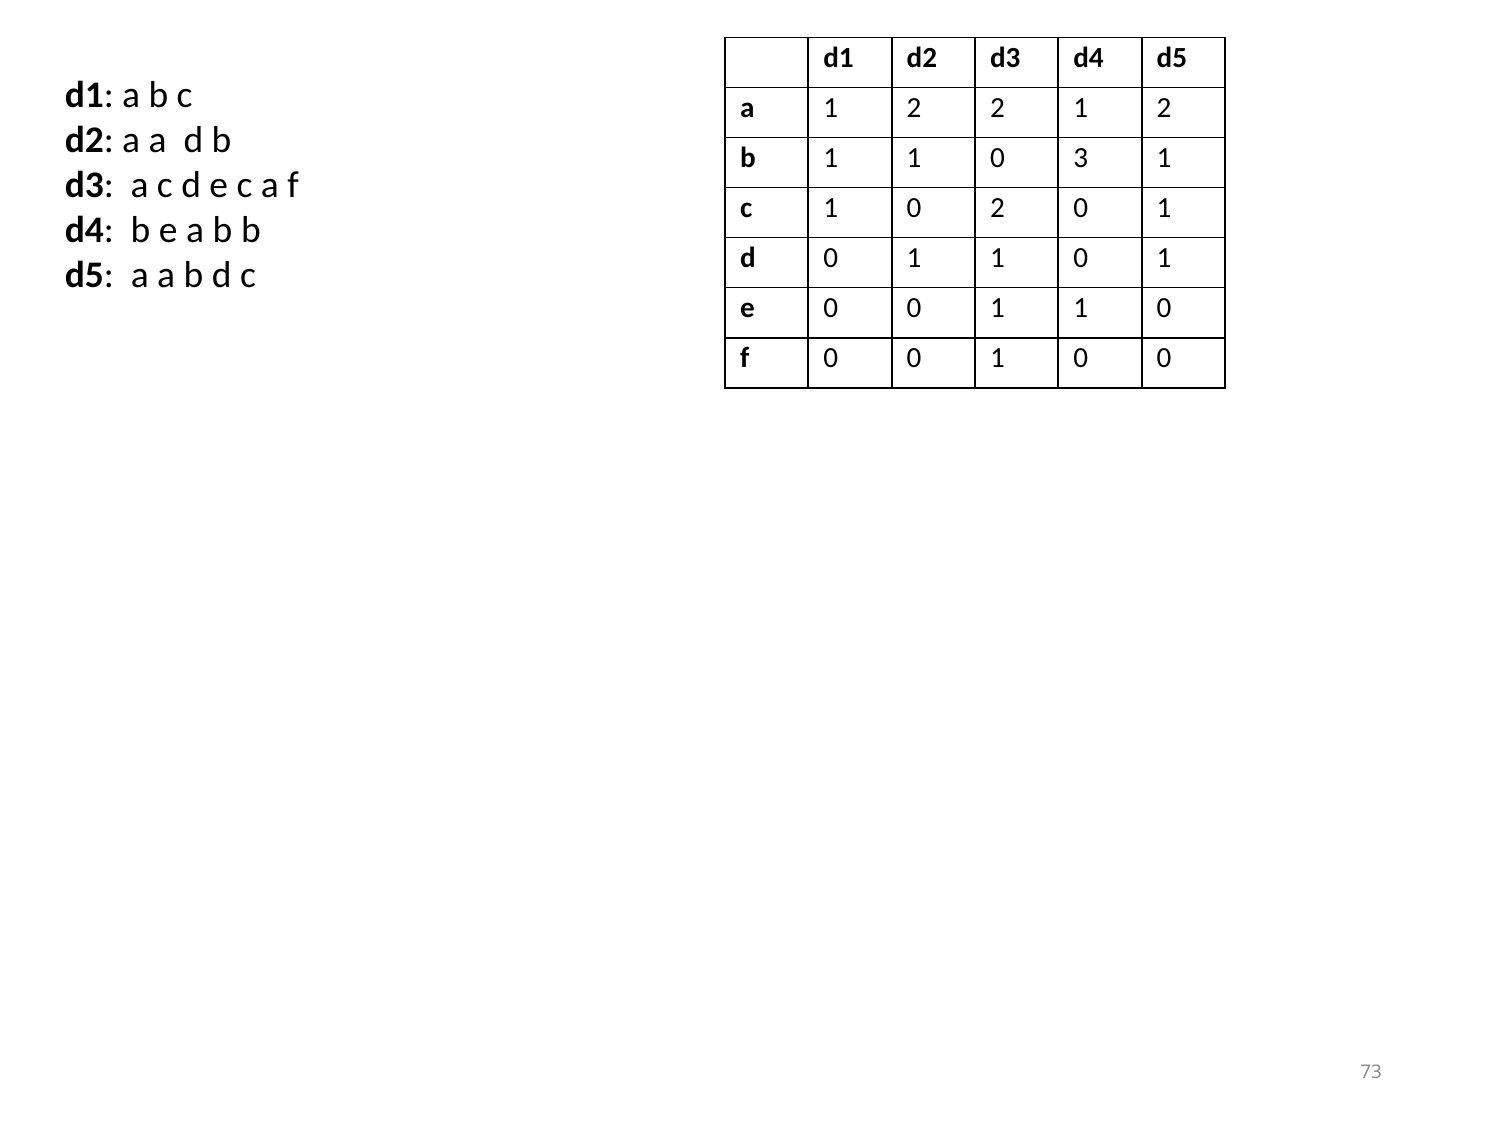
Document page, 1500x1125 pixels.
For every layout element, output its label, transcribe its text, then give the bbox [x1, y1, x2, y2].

table_cell e [726, 288, 807, 337]
table_cell 1 [1143, 238, 1224, 287]
table_header d4 [1059, 38, 1141, 87]
table_cell 0 [809, 288, 891, 337]
table_cell 0 [1143, 339, 1224, 387]
table_cell a [726, 88, 807, 137]
table_cell 0 [1059, 238, 1141, 287]
table_cell 2 [1143, 88, 1224, 137]
table_cell 0 [1059, 188, 1141, 237]
table_header d3 [976, 38, 1057, 87]
table_cell 0 [1143, 288, 1224, 337]
table_cell 0 [893, 288, 974, 337]
table_cell f [726, 339, 807, 387]
table_cell 1 [809, 88, 891, 137]
table_cell 1 [809, 188, 891, 237]
table_header d2 [893, 38, 974, 87]
table_cell 1 [1143, 138, 1224, 187]
table_cell 0 [809, 339, 891, 387]
table_cell 2 [976, 88, 1057, 137]
table_cell 1 [809, 138, 891, 187]
table_header d5 [1143, 38, 1224, 87]
table_cell 0 [976, 138, 1057, 187]
slide_number 73 [1059, 1042, 1397, 1103]
table_cell 0 [893, 188, 974, 237]
table_cell d [726, 238, 807, 287]
table_cell 2 [976, 188, 1057, 237]
table_cell 1 [893, 138, 974, 187]
table_cell 0 [809, 238, 891, 287]
table_header d1 [809, 38, 891, 87]
table_cell 1 [976, 339, 1057, 387]
table_cell 1 [893, 238, 974, 287]
table_cell 2 [893, 88, 974, 137]
table_cell 1 [1143, 188, 1224, 237]
table_cell 1 [976, 238, 1057, 287]
table_cell 1 [1059, 88, 1141, 137]
table_cell b [726, 138, 807, 187]
table_cell 0 [893, 339, 974, 387]
table_cell c [726, 188, 807, 237]
table_cell 0 [1059, 339, 1141, 387]
table_cell 3 [1059, 138, 1141, 187]
table_cell 1 [976, 288, 1057, 337]
table_cell 1 [1059, 288, 1141, 337]
table_header [726, 38, 807, 87]
text_box d1: a b c d2: a a d b d3: a c d e c a f d4: b e a b b d5: a a b d c [49, 62, 513, 303]
